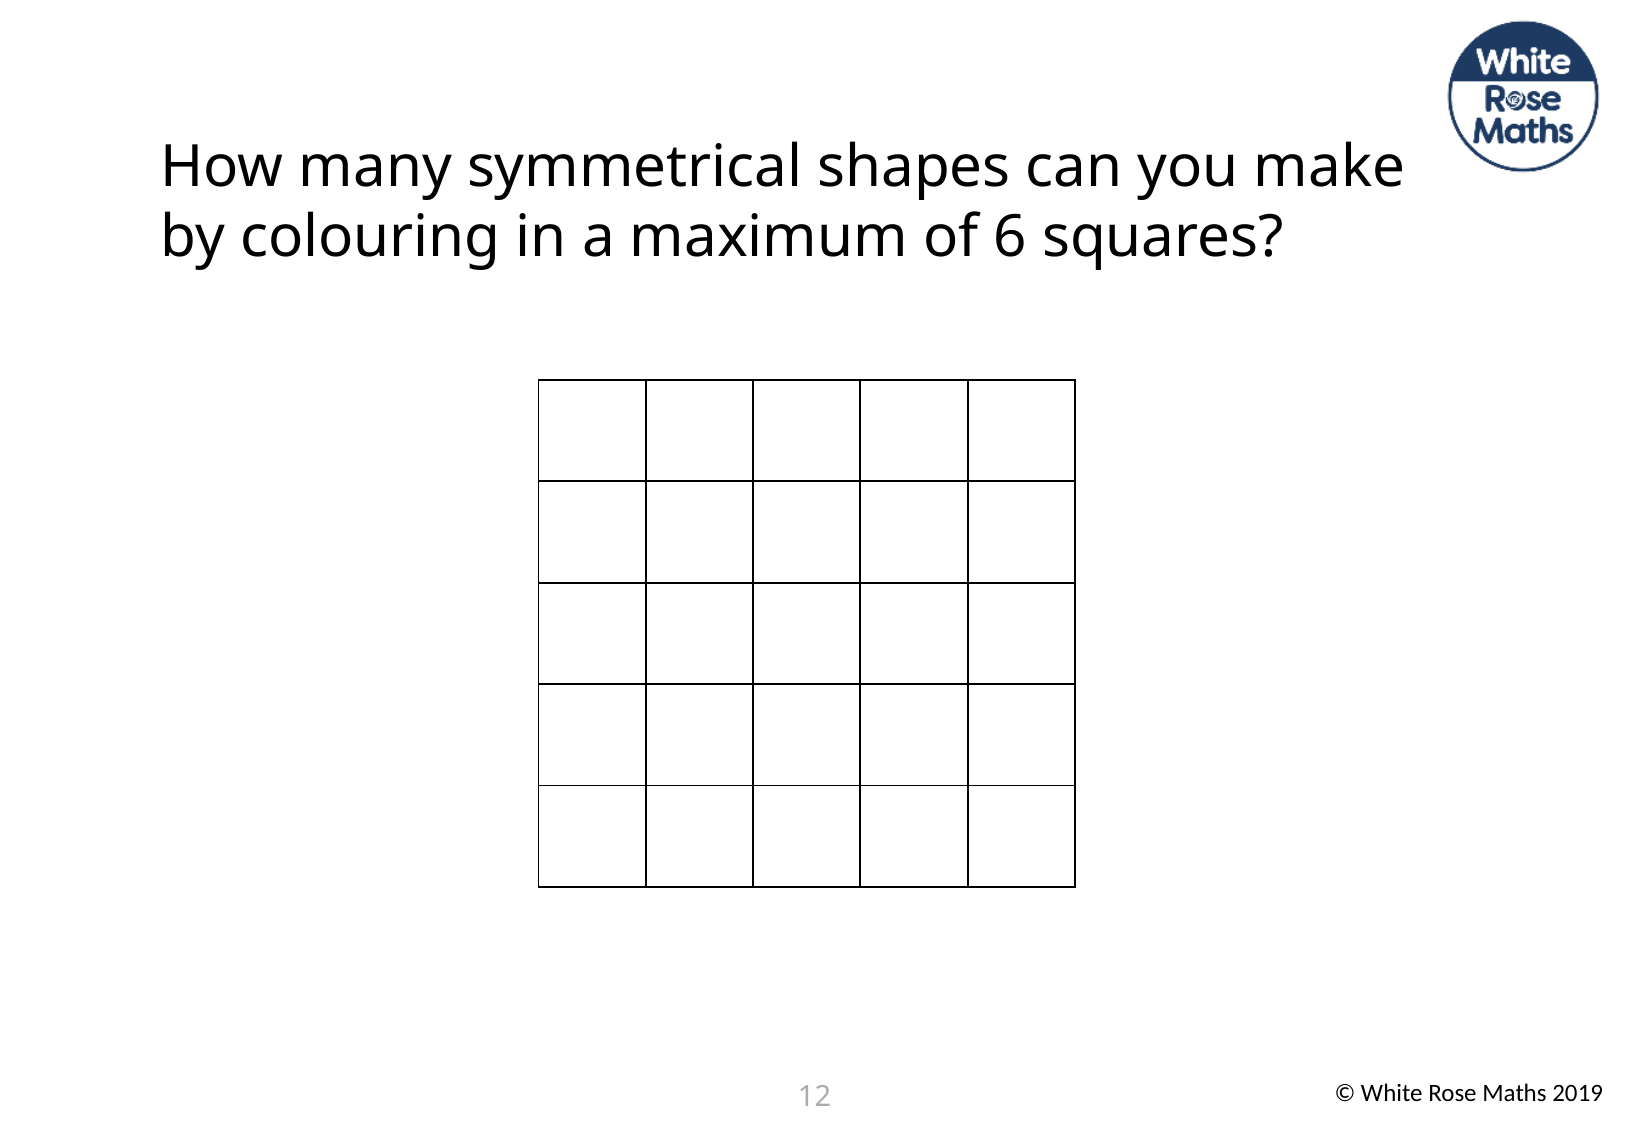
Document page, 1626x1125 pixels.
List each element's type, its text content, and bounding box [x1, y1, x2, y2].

table_cell [647, 584, 752, 683]
table_cell [754, 584, 859, 683]
table_cell [539, 786, 645, 886]
table_header [754, 381, 859, 480]
table_cell [539, 685, 645, 785]
table_cell [539, 584, 645, 683]
table_cell [754, 685, 859, 785]
table_cell [969, 685, 1074, 785]
table_cell [754, 482, 859, 582]
table_cell [647, 482, 752, 582]
table_header [861, 381, 967, 480]
picture [1444, 17, 1602, 175]
table_cell [754, 786, 859, 886]
table_header [539, 381, 645, 480]
text_box How many symmetrical shapes can you make by colouring in a maximum of 6 squares? [145, 120, 1468, 346]
table_cell [969, 482, 1074, 582]
slide_number 12 [776, 1069, 854, 1125]
table_cell [861, 786, 967, 886]
table_cell [969, 584, 1074, 683]
table_cell [861, 584, 967, 683]
table_cell [861, 482, 967, 582]
table_cell [539, 482, 645, 582]
table_cell [647, 786, 752, 886]
table_header [969, 381, 1074, 480]
table_cell [861, 685, 967, 785]
table_cell [969, 786, 1074, 886]
table_header [647, 381, 752, 480]
table_cell [647, 685, 752, 785]
